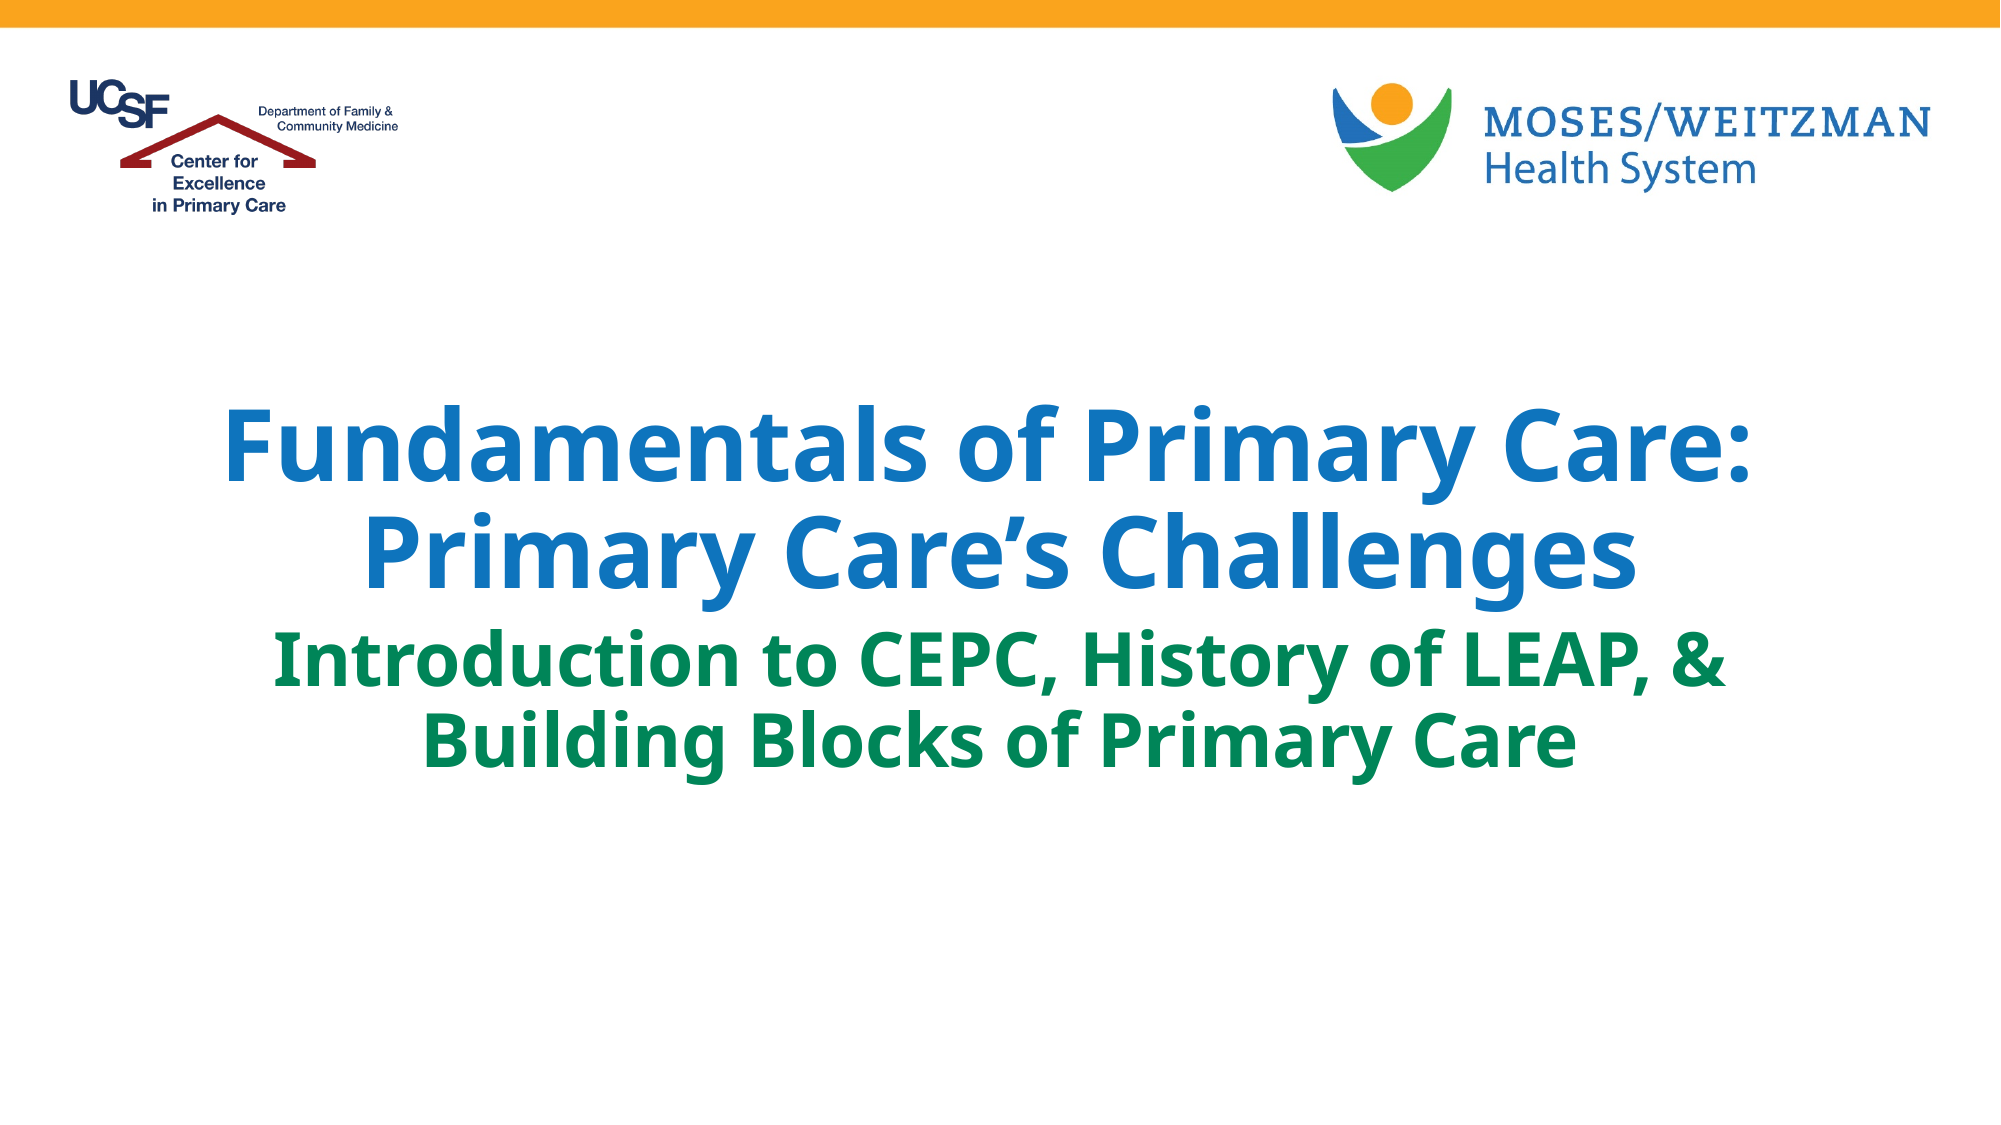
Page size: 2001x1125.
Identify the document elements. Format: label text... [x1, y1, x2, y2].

text_box Fundamentals of Primary Care: Primary Care’s Challenges Introduction to CEPC, History of LEAP, & Building Blocks of Primary Care [0, 387, 2000, 507]
picture [0, 507, 2000, 1125]
picture [0, 0, 2000, 387]
